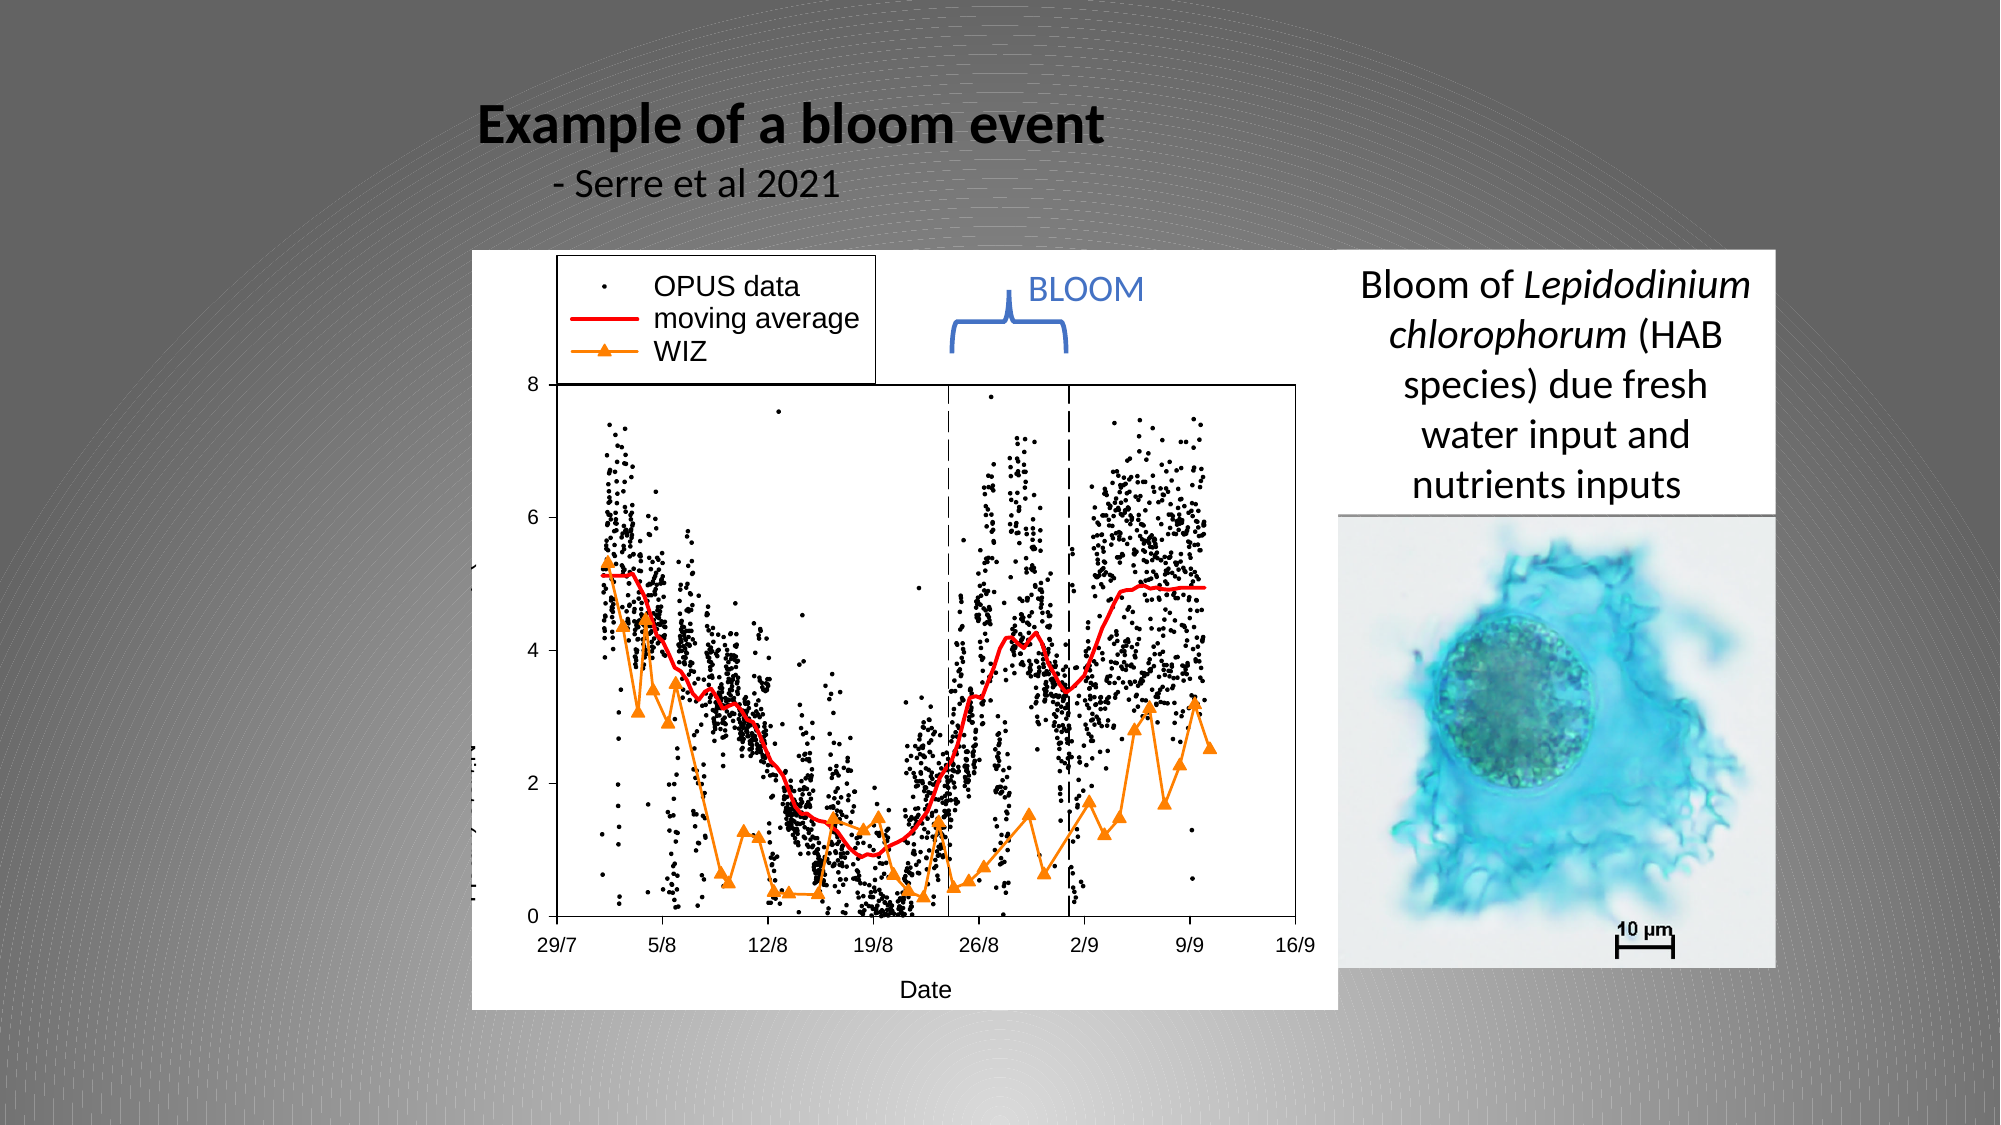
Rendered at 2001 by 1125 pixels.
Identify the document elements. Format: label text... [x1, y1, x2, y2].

picture [471, 249, 1776, 1010]
text_box Example of a bloom event - Serre et al 2021 [462, 78, 1463, 313]
text_box Bloom of Lepidodinium chlorophorum (HAB species) due fresh water input and nutrients inputs [1339, 249, 1776, 515]
